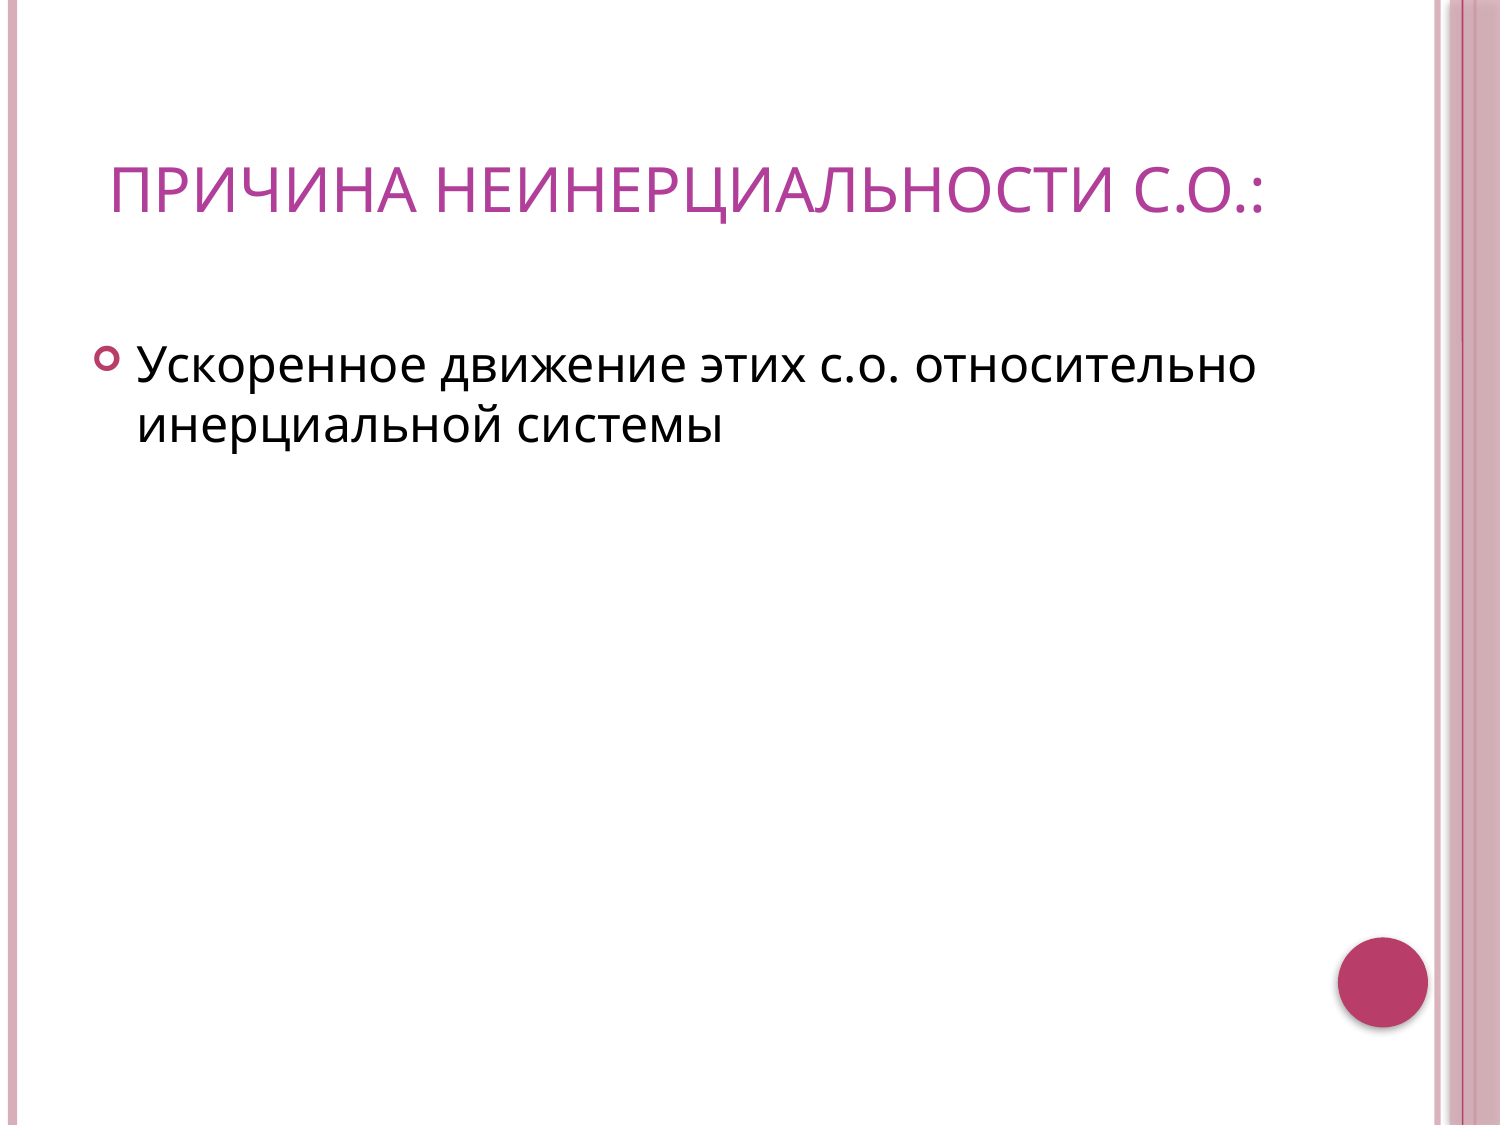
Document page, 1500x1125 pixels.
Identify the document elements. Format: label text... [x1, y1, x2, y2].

list Ускоренное движение этих с.о. относительно инерциальной системы [76, 325, 1302, 1125]
title Причина неинерциальности с.о.: [75, 45, 1300, 233]
